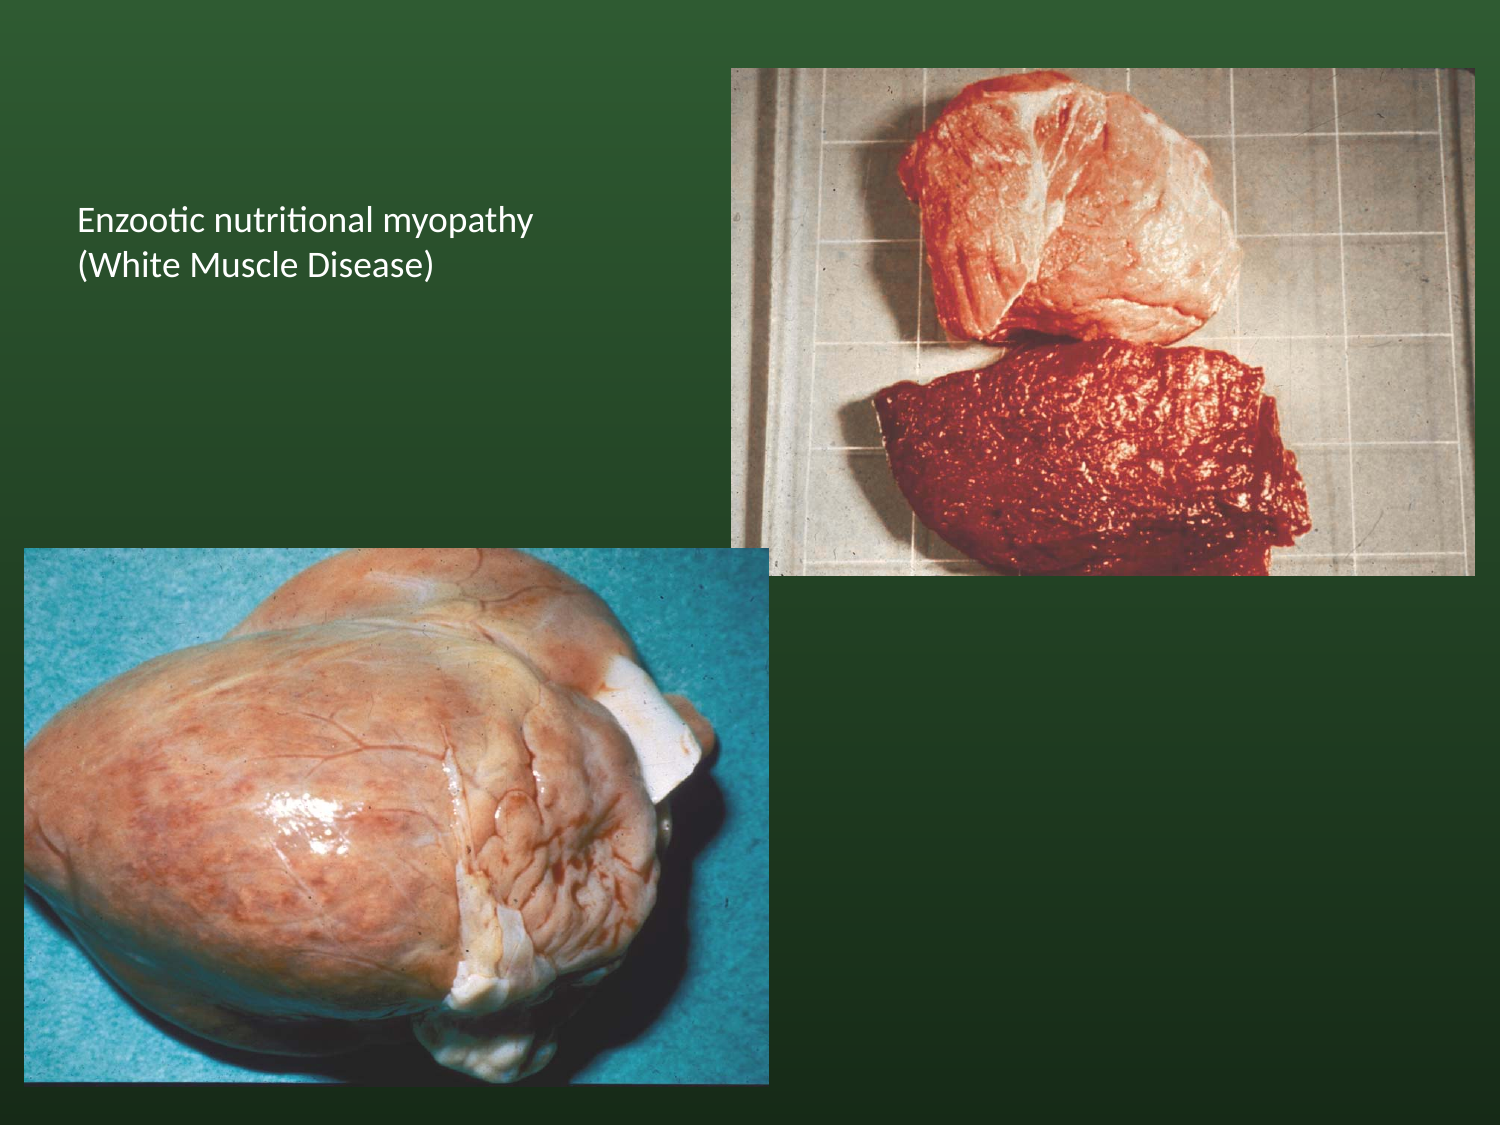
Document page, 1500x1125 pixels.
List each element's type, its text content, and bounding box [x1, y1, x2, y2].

picture [24, 68, 1476, 1087]
text_box Enzootic nutritional myopathy (White Muscle Disease) [62, 187, 725, 293]
